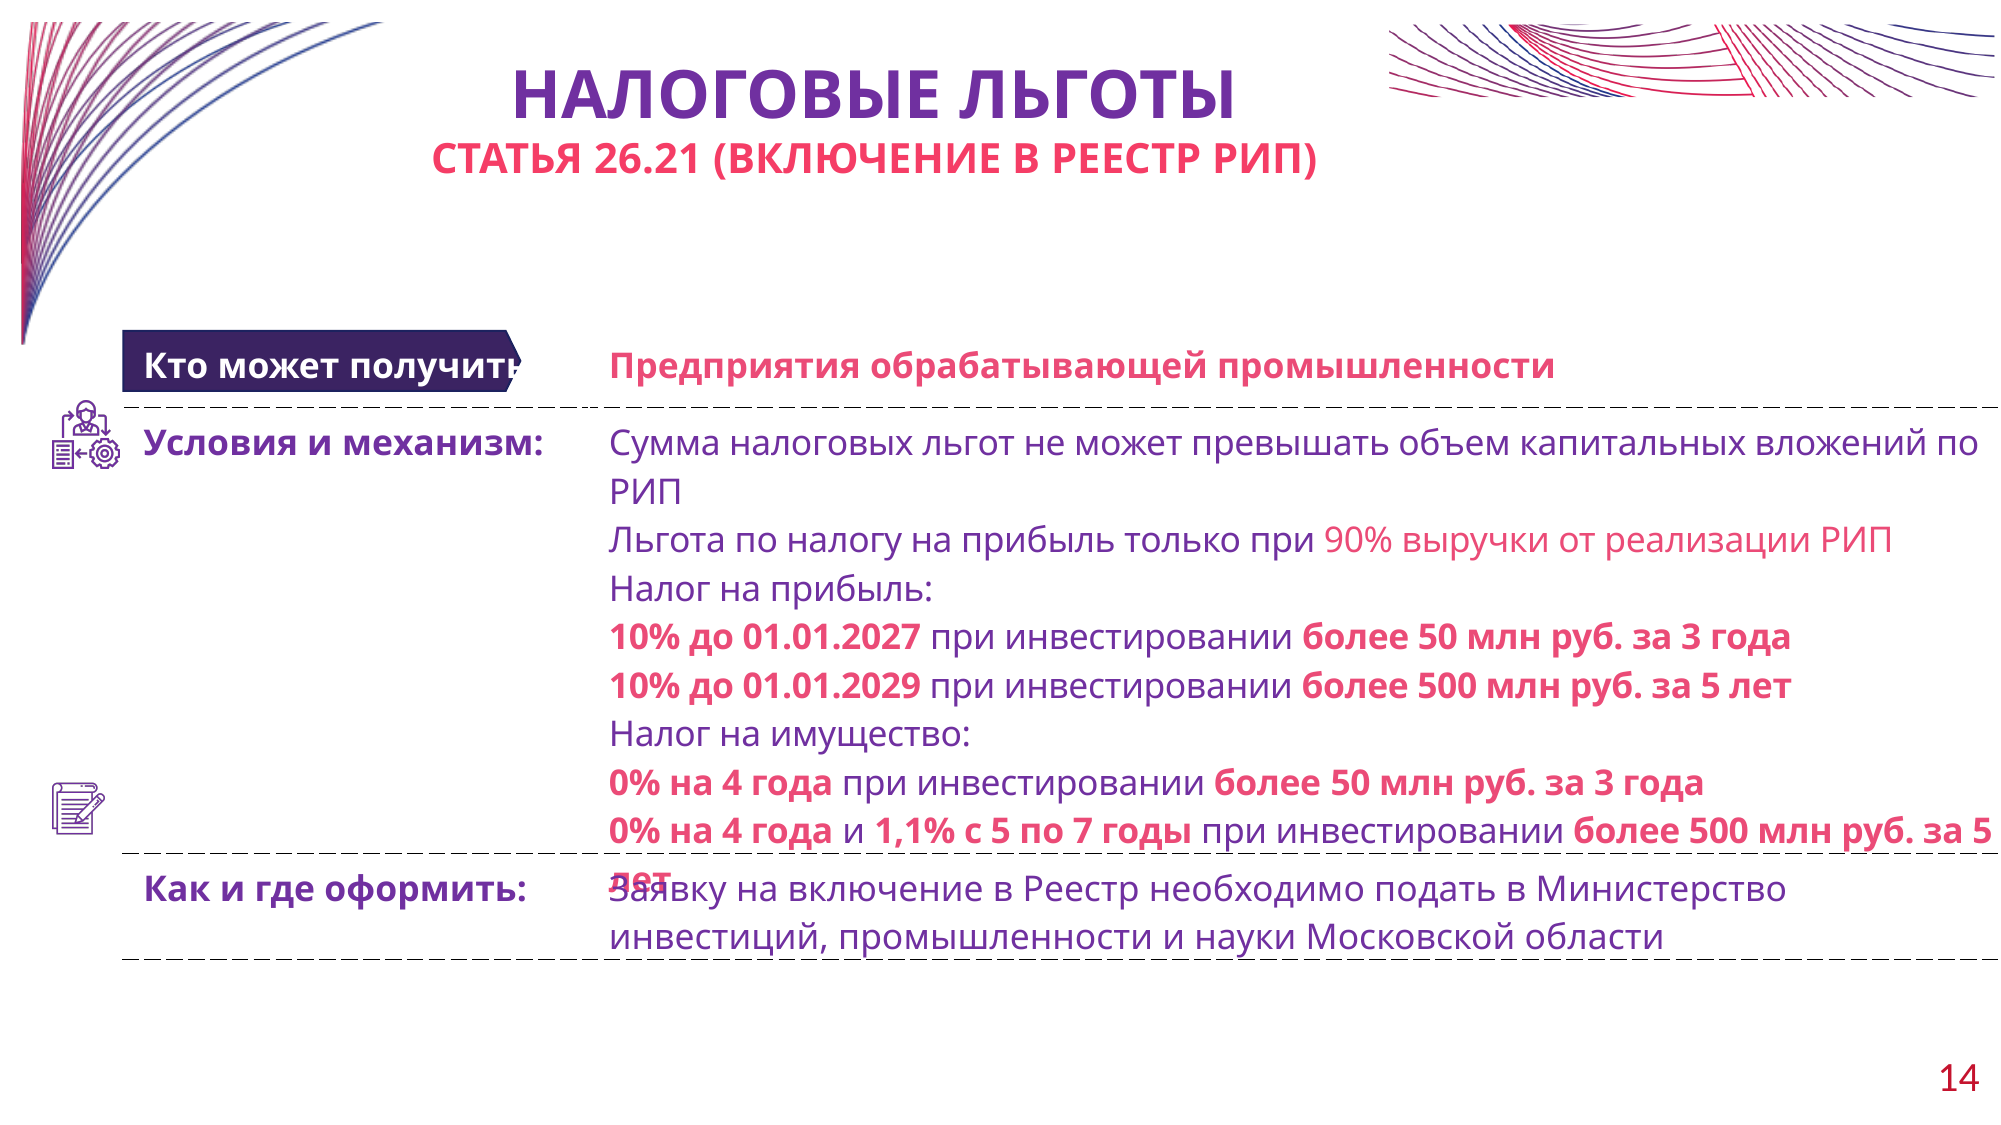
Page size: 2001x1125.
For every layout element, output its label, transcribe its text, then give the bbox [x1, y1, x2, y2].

table_cell Условия и механизм: [124, 408, 588, 853]
table_cell Как и где оформить: [124, 853, 588, 960]
table_cell Заявку на включение в Реестр необходимо подать в Министерство инвестиций, промышленности и науки Московской области [590, 853, 2000, 960]
table_header Кто может получить: [123, 331, 589, 408]
picture [51, 400, 120, 469]
table_cell Сумма налоговых льгот не может превышать объем капитальных вложений по РИП Льгота по налогу на прибыль только при 90% выручки от реализации РИП Налог на прибыль: 10% до 01.01.2027 при инвестировании более 50 млн руб. за 3 года 10% до 01.01.2029 при инвестировании более 500 млн руб. за 5 лет Налог на имущество: 0% на 4 года при инвестировании более 50 млн руб. за 3 года 0% на 4 года и 1,1% с 5 по 7 годы при инвестировании более 500 млн руб. за 5 лет [590, 408, 2000, 853]
picture [1387, 22, 1995, 98]
table_header Предприятия обрабатывающей промышленности [589, 332, 2000, 408]
text_box НАЛОГОВЫЕ ЛЬГОТЫ Статья 26.21 (Включение в реестр РИП) [377, 44, 1373, 189]
picture [51, 782, 105, 835]
slide_number 14 [1906, 1042, 1995, 1103]
